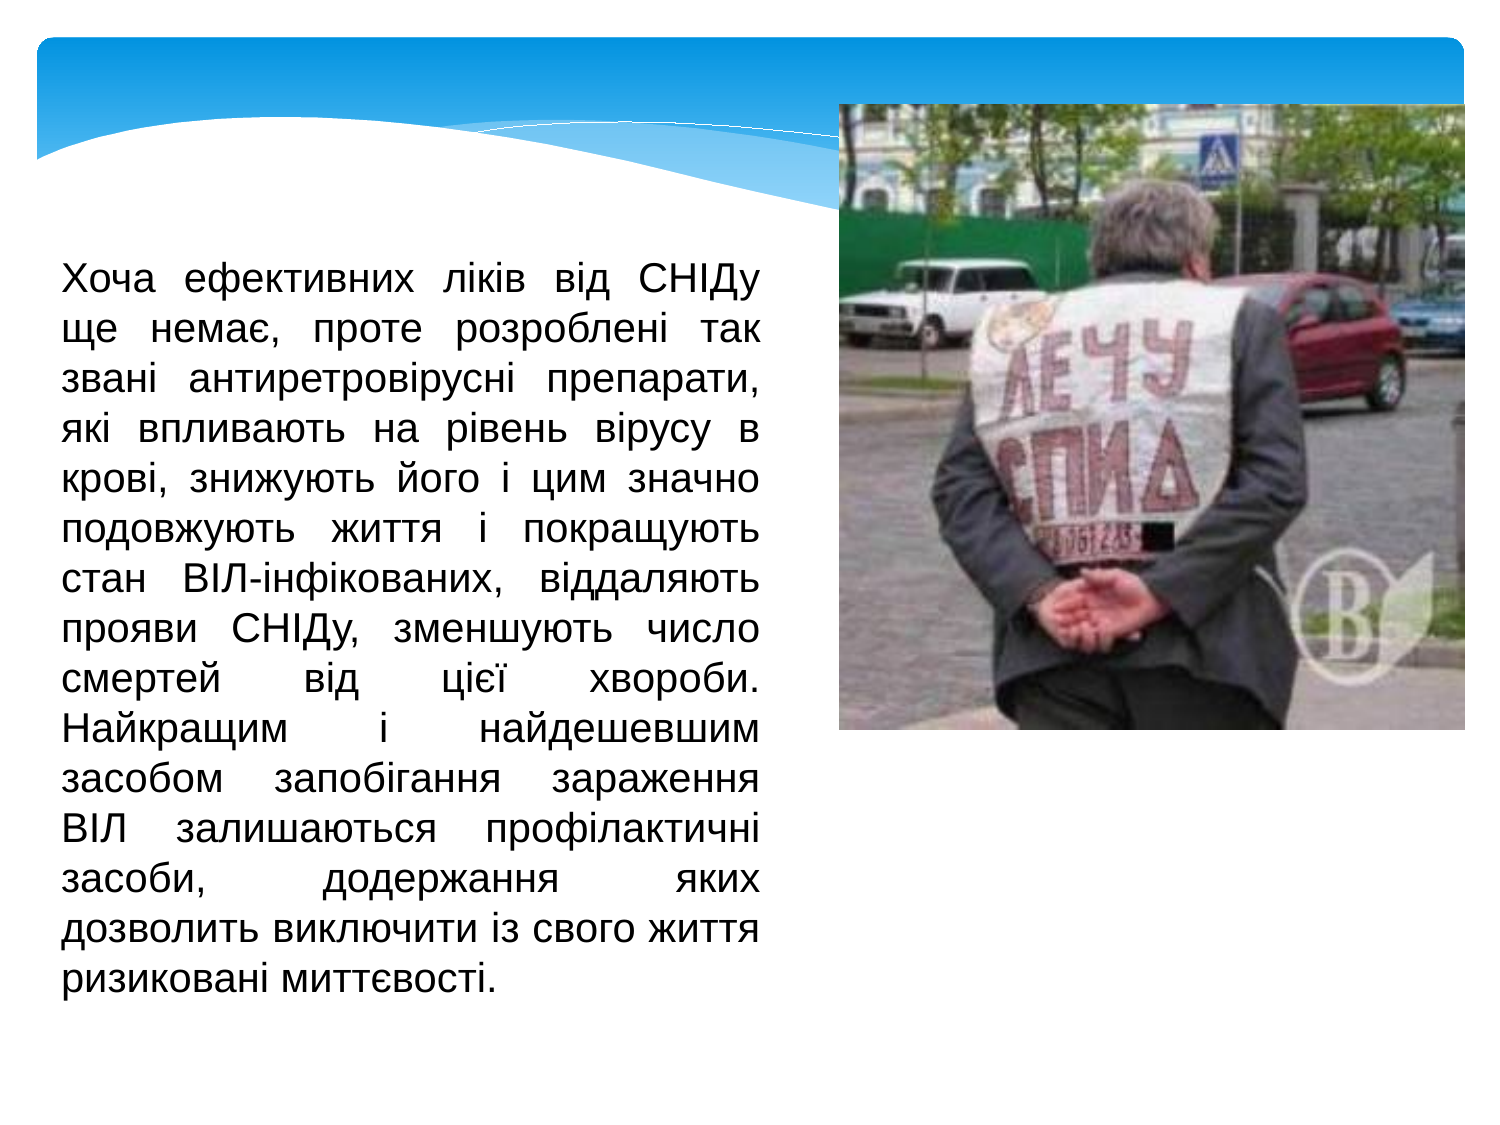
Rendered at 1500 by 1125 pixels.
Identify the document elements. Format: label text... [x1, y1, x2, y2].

picture [839, 104, 1465, 730]
text_box Хоча ефективних ліків від СНІДу ще немає, проте розроблені так звані антиретровірусні препарати, які впливають на рівень вірусу в крові, знижують його і цим значно подовжують життя і покращують стан ВІЛ-інфікованих, віддаляють прояви СНІДу, зменшують число смертей від цієї хвороби. Найкращим і найдешевшим засобом запобігання зараження ВІЛ залишаються профілактичні засоби, додержання яких дозволить виключити із свого життя ризиковані миттєвості. [46, 243, 776, 1009]
